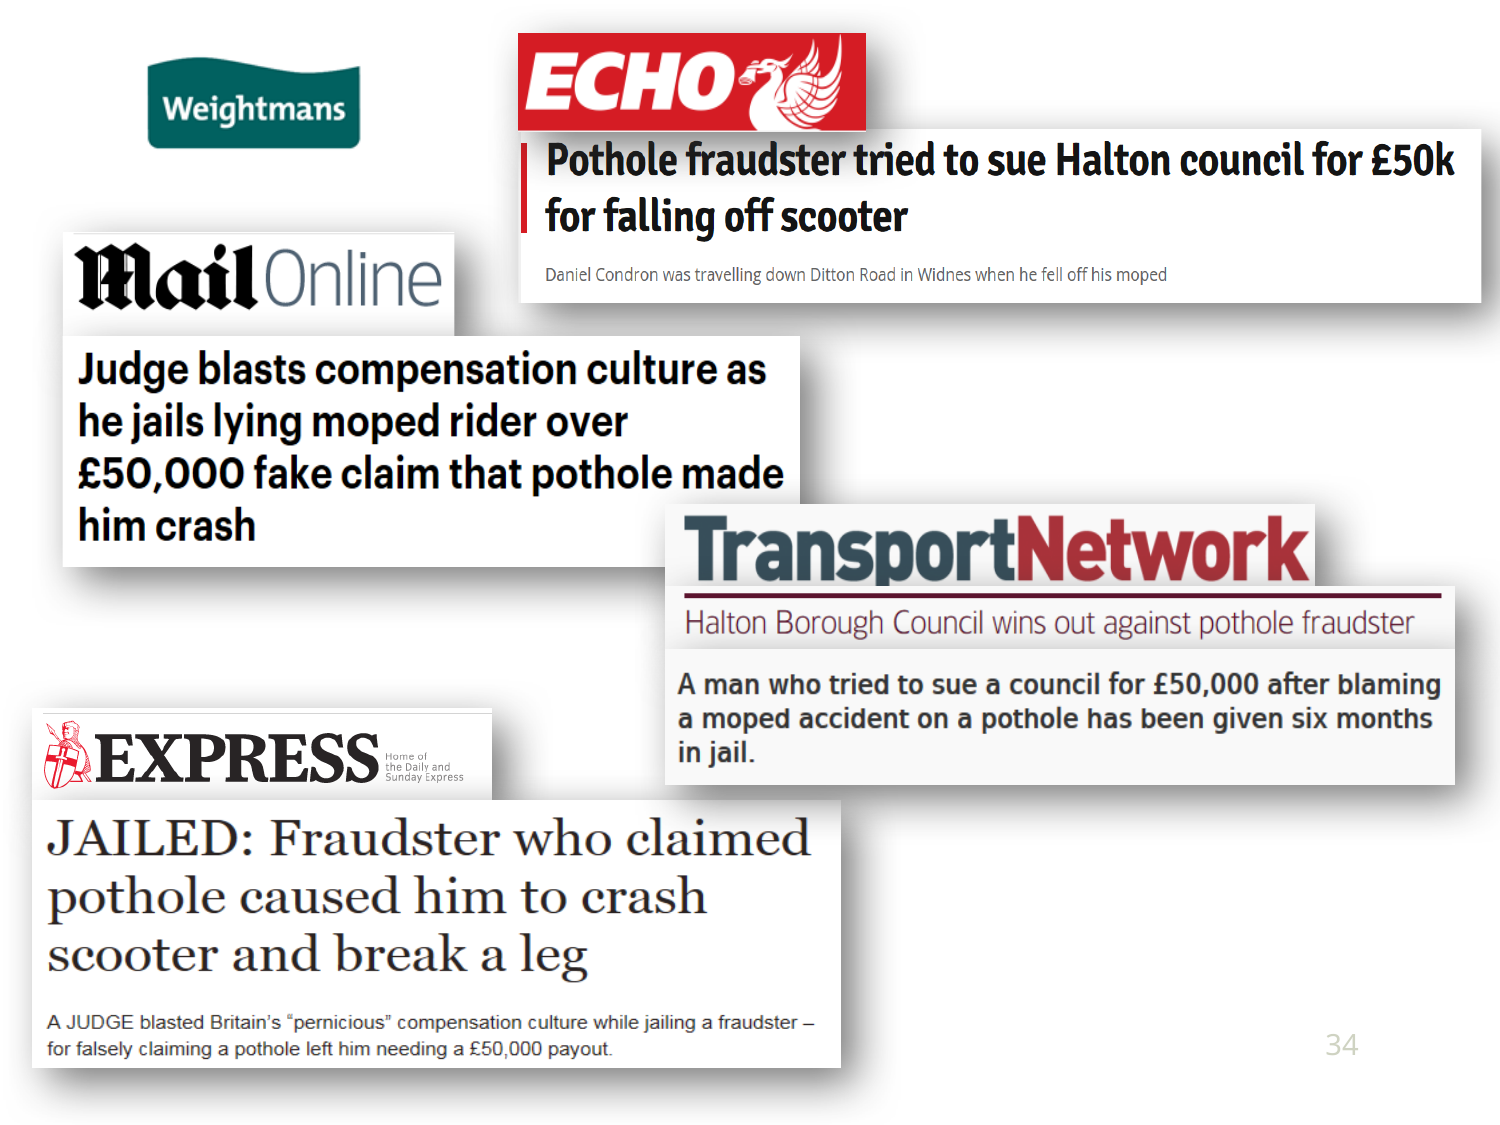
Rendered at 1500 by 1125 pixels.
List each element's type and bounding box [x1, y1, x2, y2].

text_box [665, 503, 1455, 785]
picture [0, 0, 1500, 1125]
text_box [518, 33, 1482, 304]
text_box [62, 232, 801, 568]
text_box [32, 708, 841, 1068]
